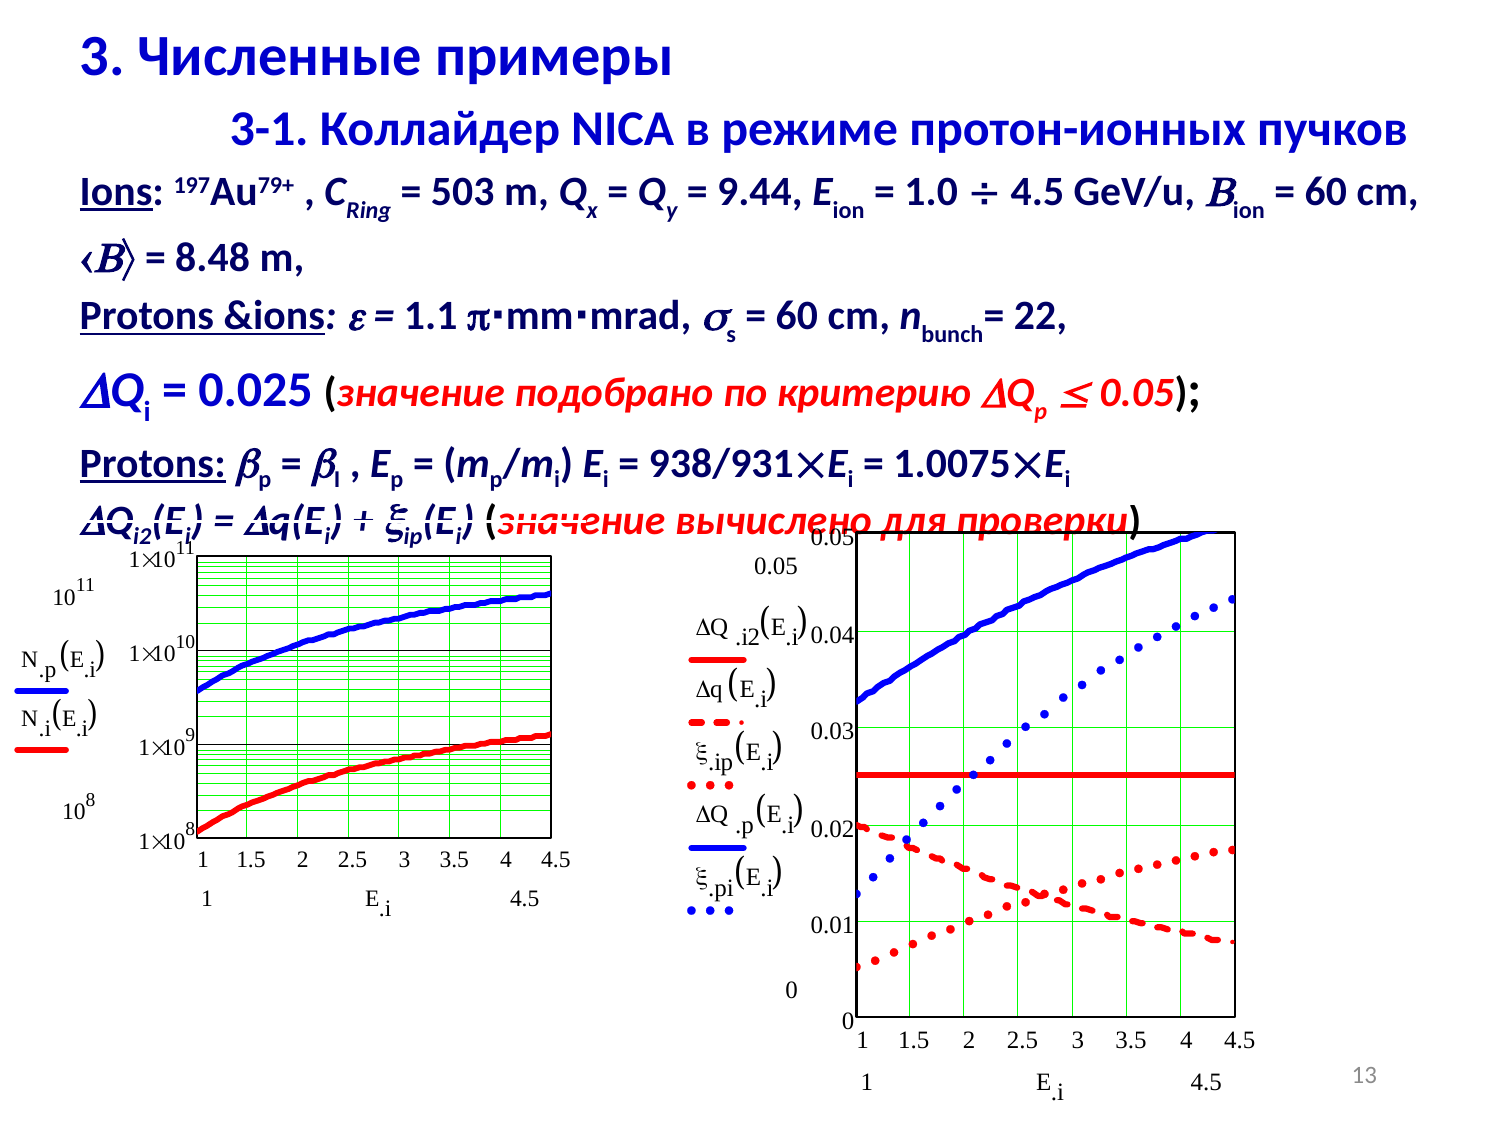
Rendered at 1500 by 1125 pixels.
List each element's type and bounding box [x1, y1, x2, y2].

text_box [9, 0, 1480, 1124]
